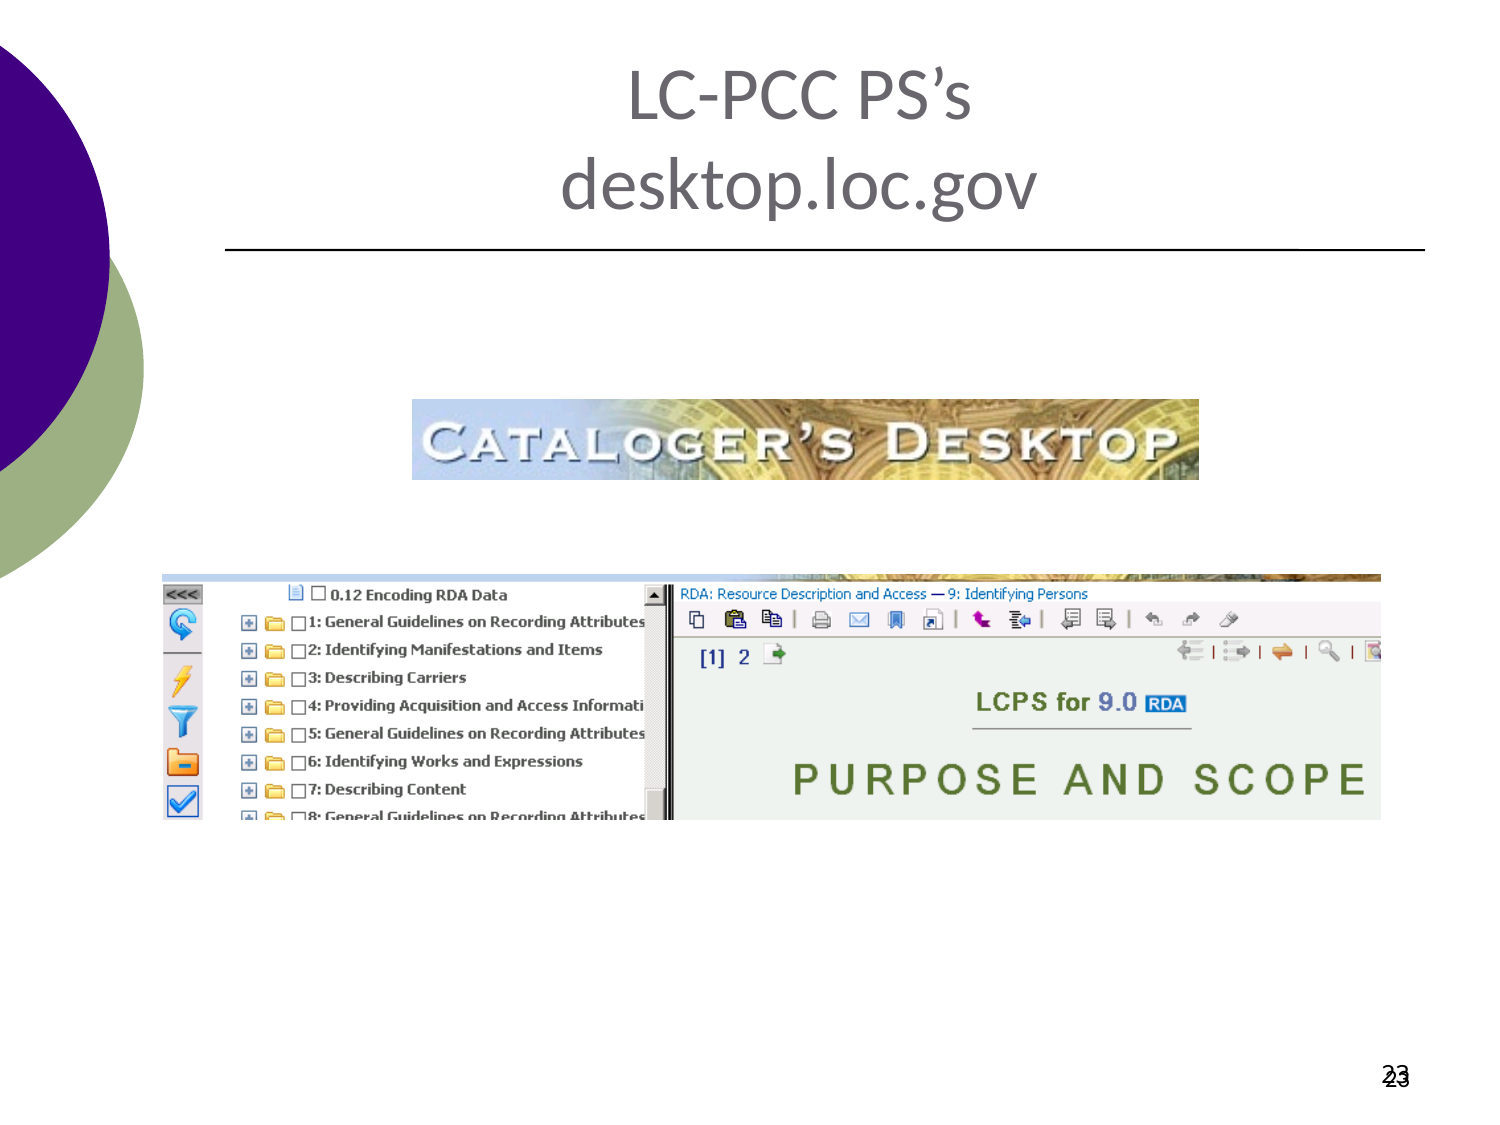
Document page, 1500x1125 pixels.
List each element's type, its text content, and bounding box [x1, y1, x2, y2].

text_box LC-PCC PS’s desktop.loc.gov [162, 37, 1438, 825]
text_box 23 [1074, 1024, 1425, 1100]
picture [162, 574, 1381, 820]
picture [412, 399, 1199, 480]
